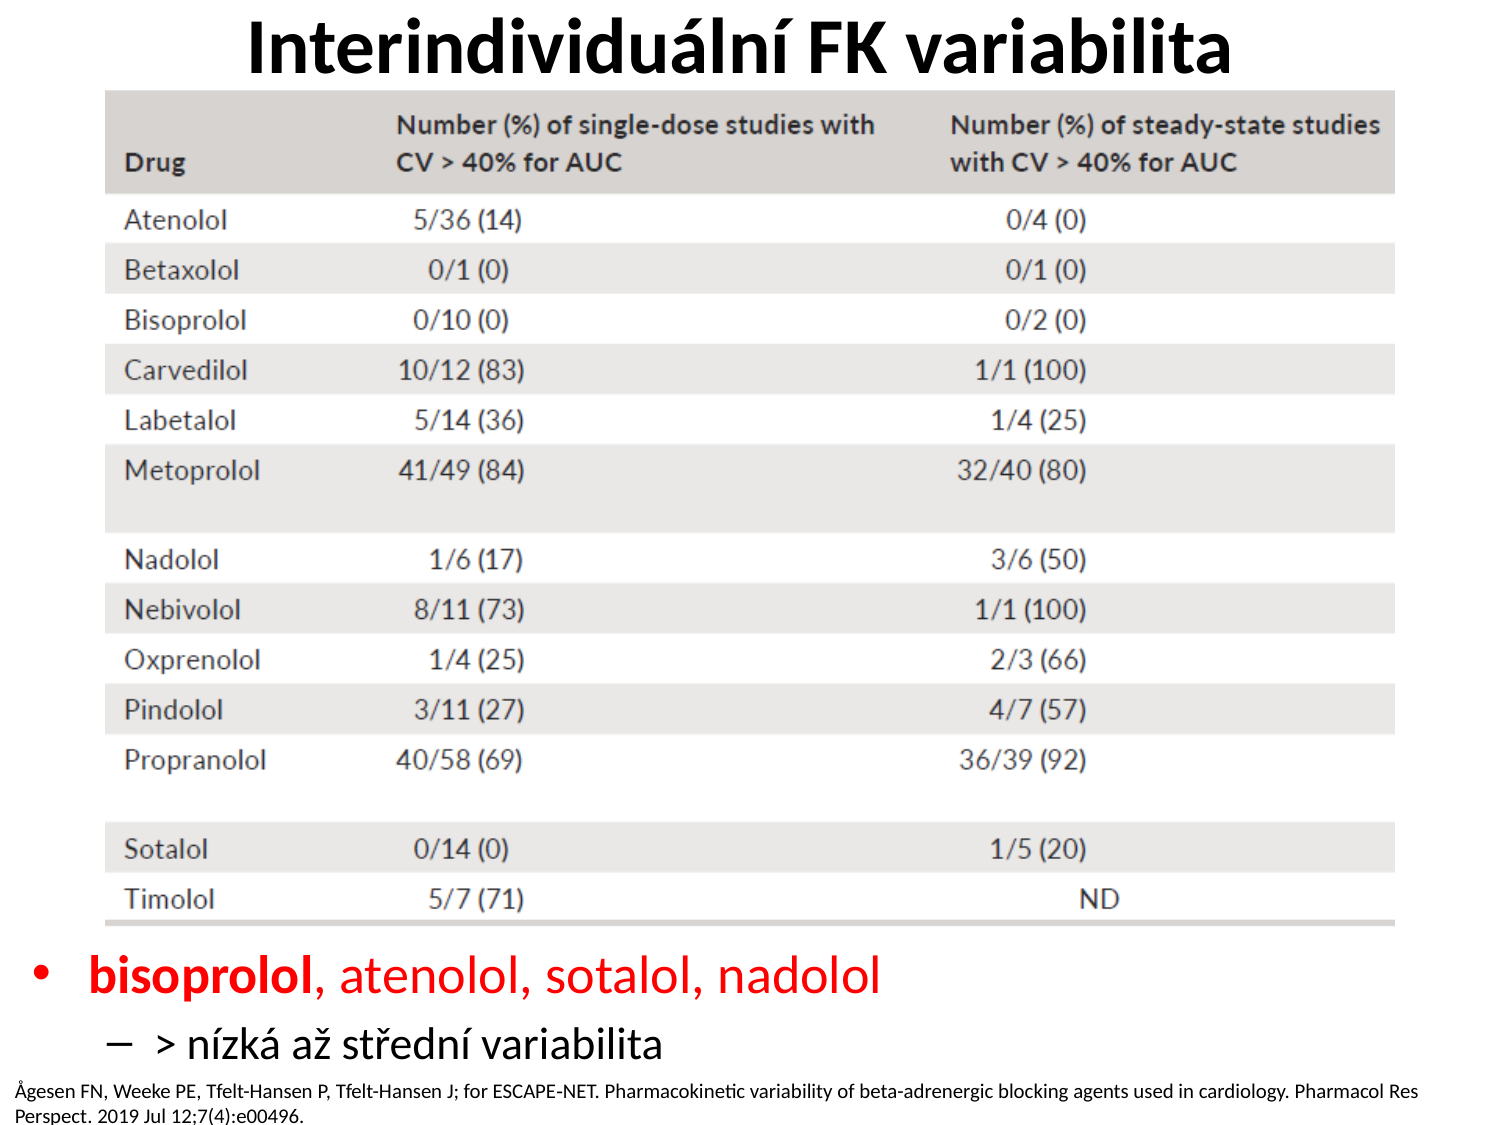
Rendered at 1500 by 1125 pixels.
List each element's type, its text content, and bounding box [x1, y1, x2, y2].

title Interindividuální FK variabilita [75, 0, 1425, 136]
list bisoprolol, atenolol, sotalol, nadolol > nízká až střední variabilita [16, 931, 1500, 1125]
picture [105, 89, 1395, 931]
text_box Ågesen FN, Weeke PE, Tfelt-Hansen P, Tfelt-Hansen J; for ESCAPE‐NET. Pharmacokinetic variability of beta-adrenergic blocking agents used in cardiology. Pharmacol Res Perspect. 2019 Jul 12;7(4):e00496. [0, 1070, 1498, 1125]
